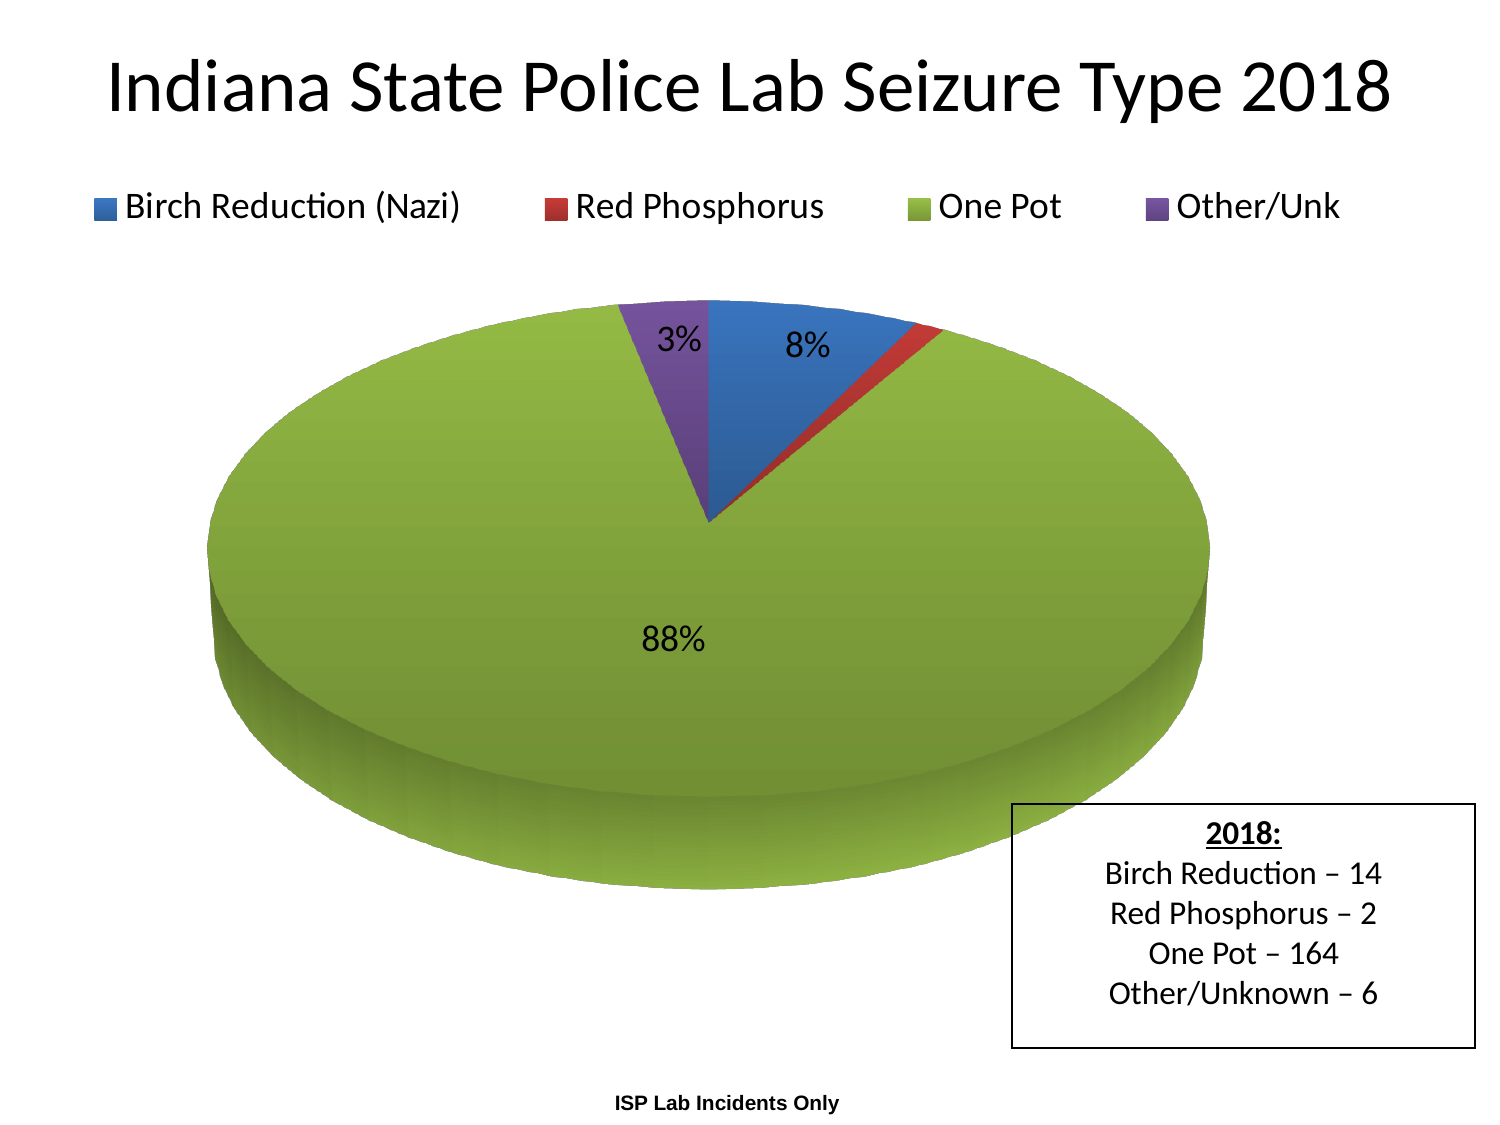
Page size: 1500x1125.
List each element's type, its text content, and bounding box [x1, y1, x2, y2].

text_box 2018: Birch Reduction – 14 Red Phosphorus – 2 One Pot – 164 Other/Unknown – 6 [1012, 804, 1475, 1049]
text_box ISP Lab Incidents Only [600, 1082, 863, 1122]
chart [0, 162, 1413, 976]
title Indiana State Police Lab Seizure Type 2018 [74, 0, 1426, 163]
